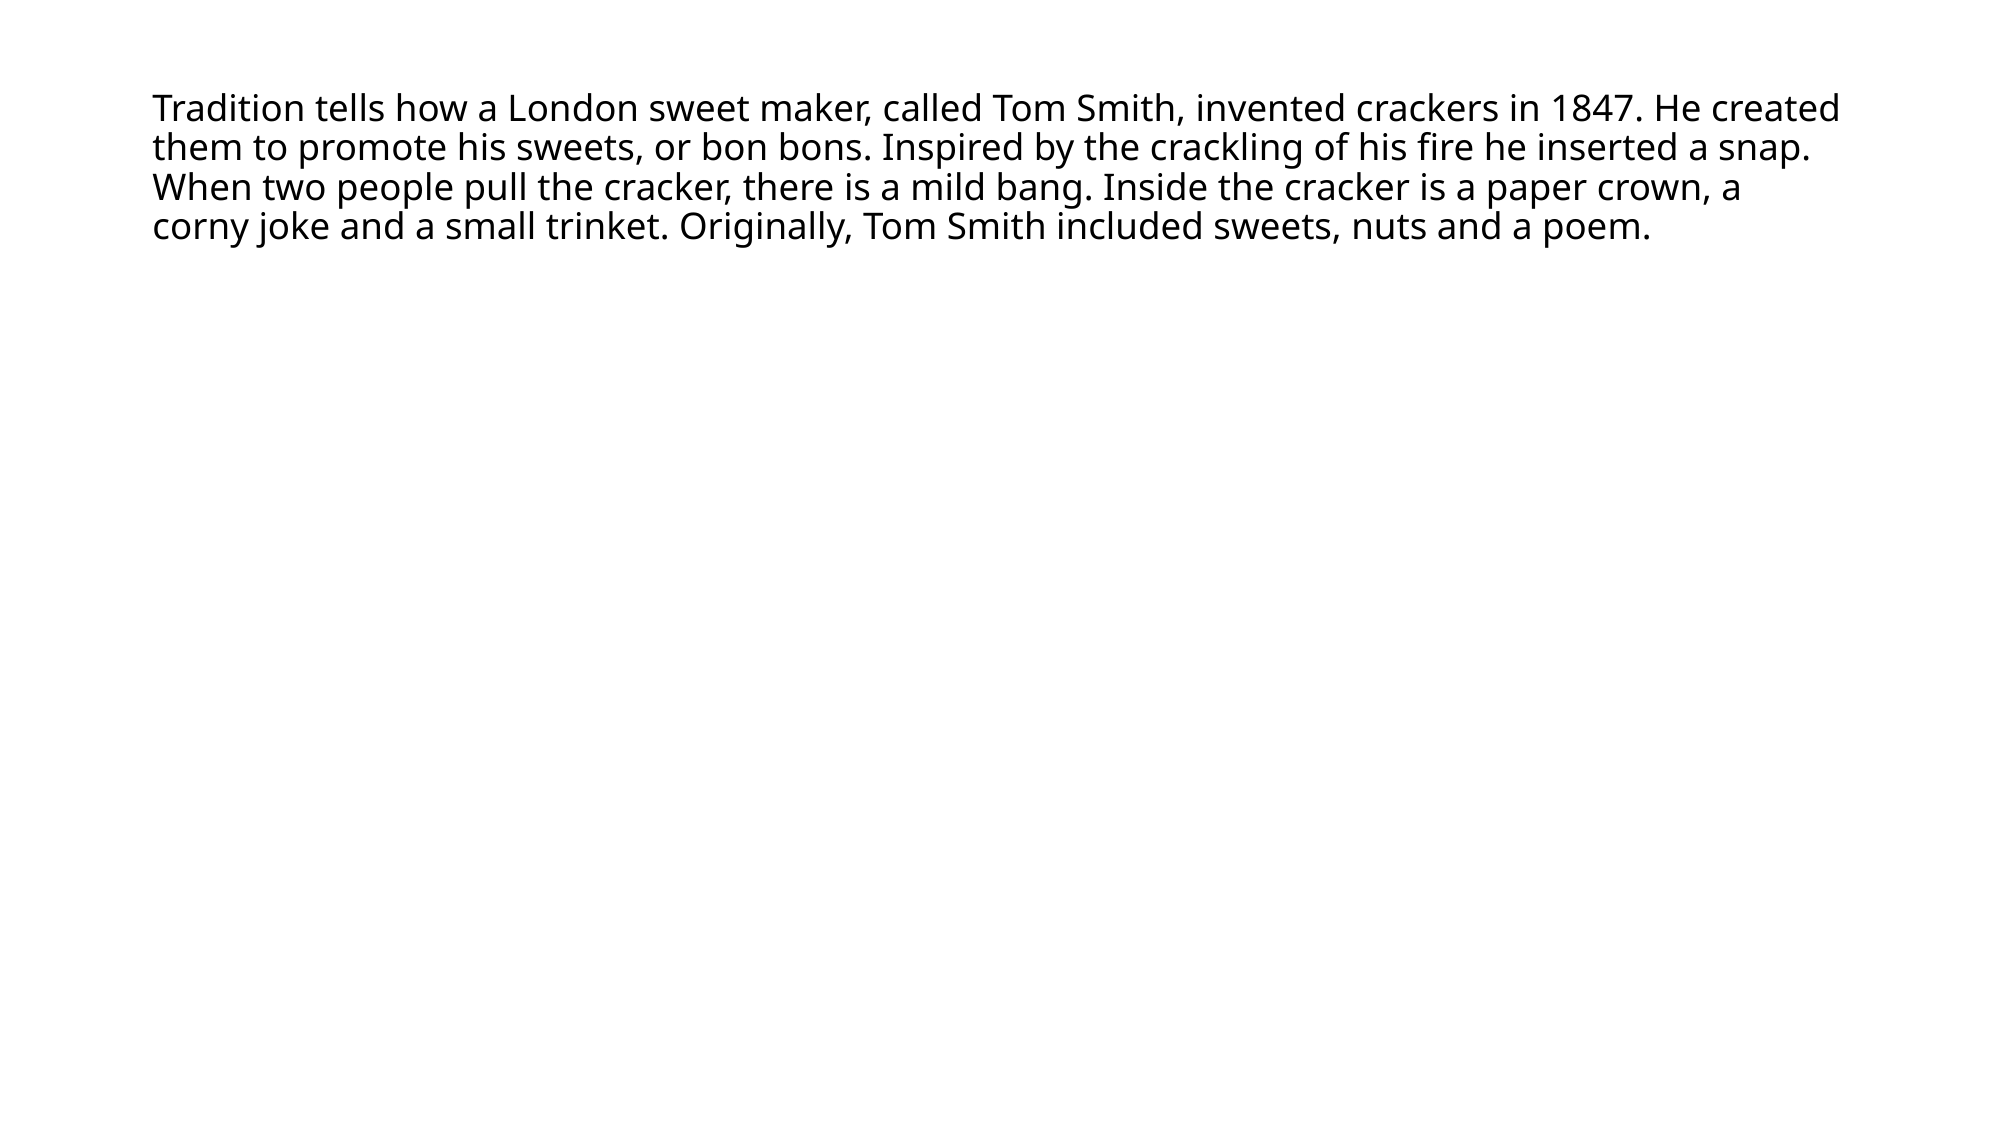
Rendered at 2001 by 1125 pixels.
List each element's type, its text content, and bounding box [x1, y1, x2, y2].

title Tradition tells how a London sweet maker, called Tom Smith, invented crackers in 1847. He created them to promote his sweets, or bon bons. Inspired by the crackling of his fire he inserted a snap. When two people pull the cracker, there is a mild bang. Inside the cracker is a paper crown, a corny joke and a small trinket. Originally, Tom Smith included sweets, nuts and a poem. [137, 59, 1863, 278]
